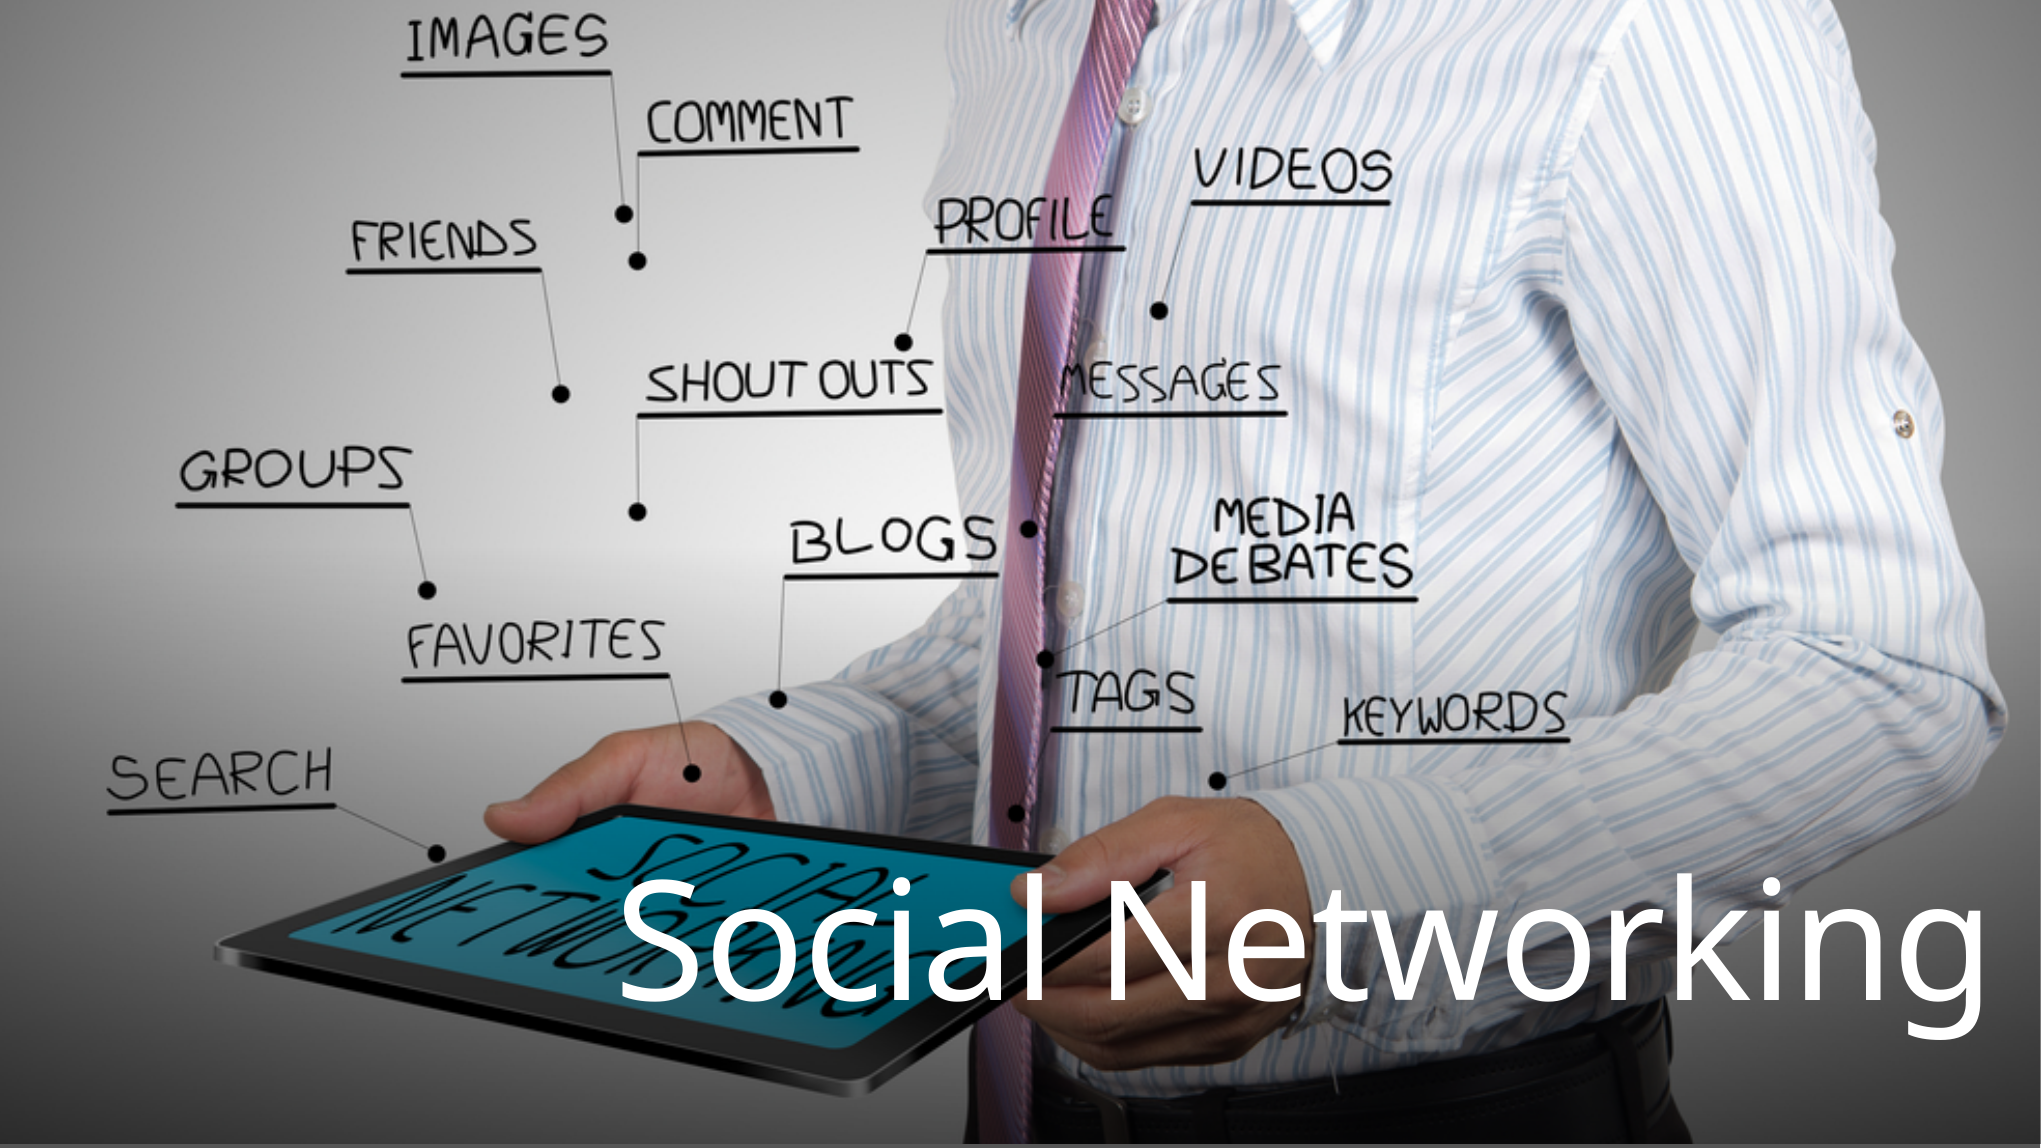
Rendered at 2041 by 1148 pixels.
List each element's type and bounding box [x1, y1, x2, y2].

picture [0, 0, 2041, 1144]
text_box [0, 1144, 2041, 1148]
